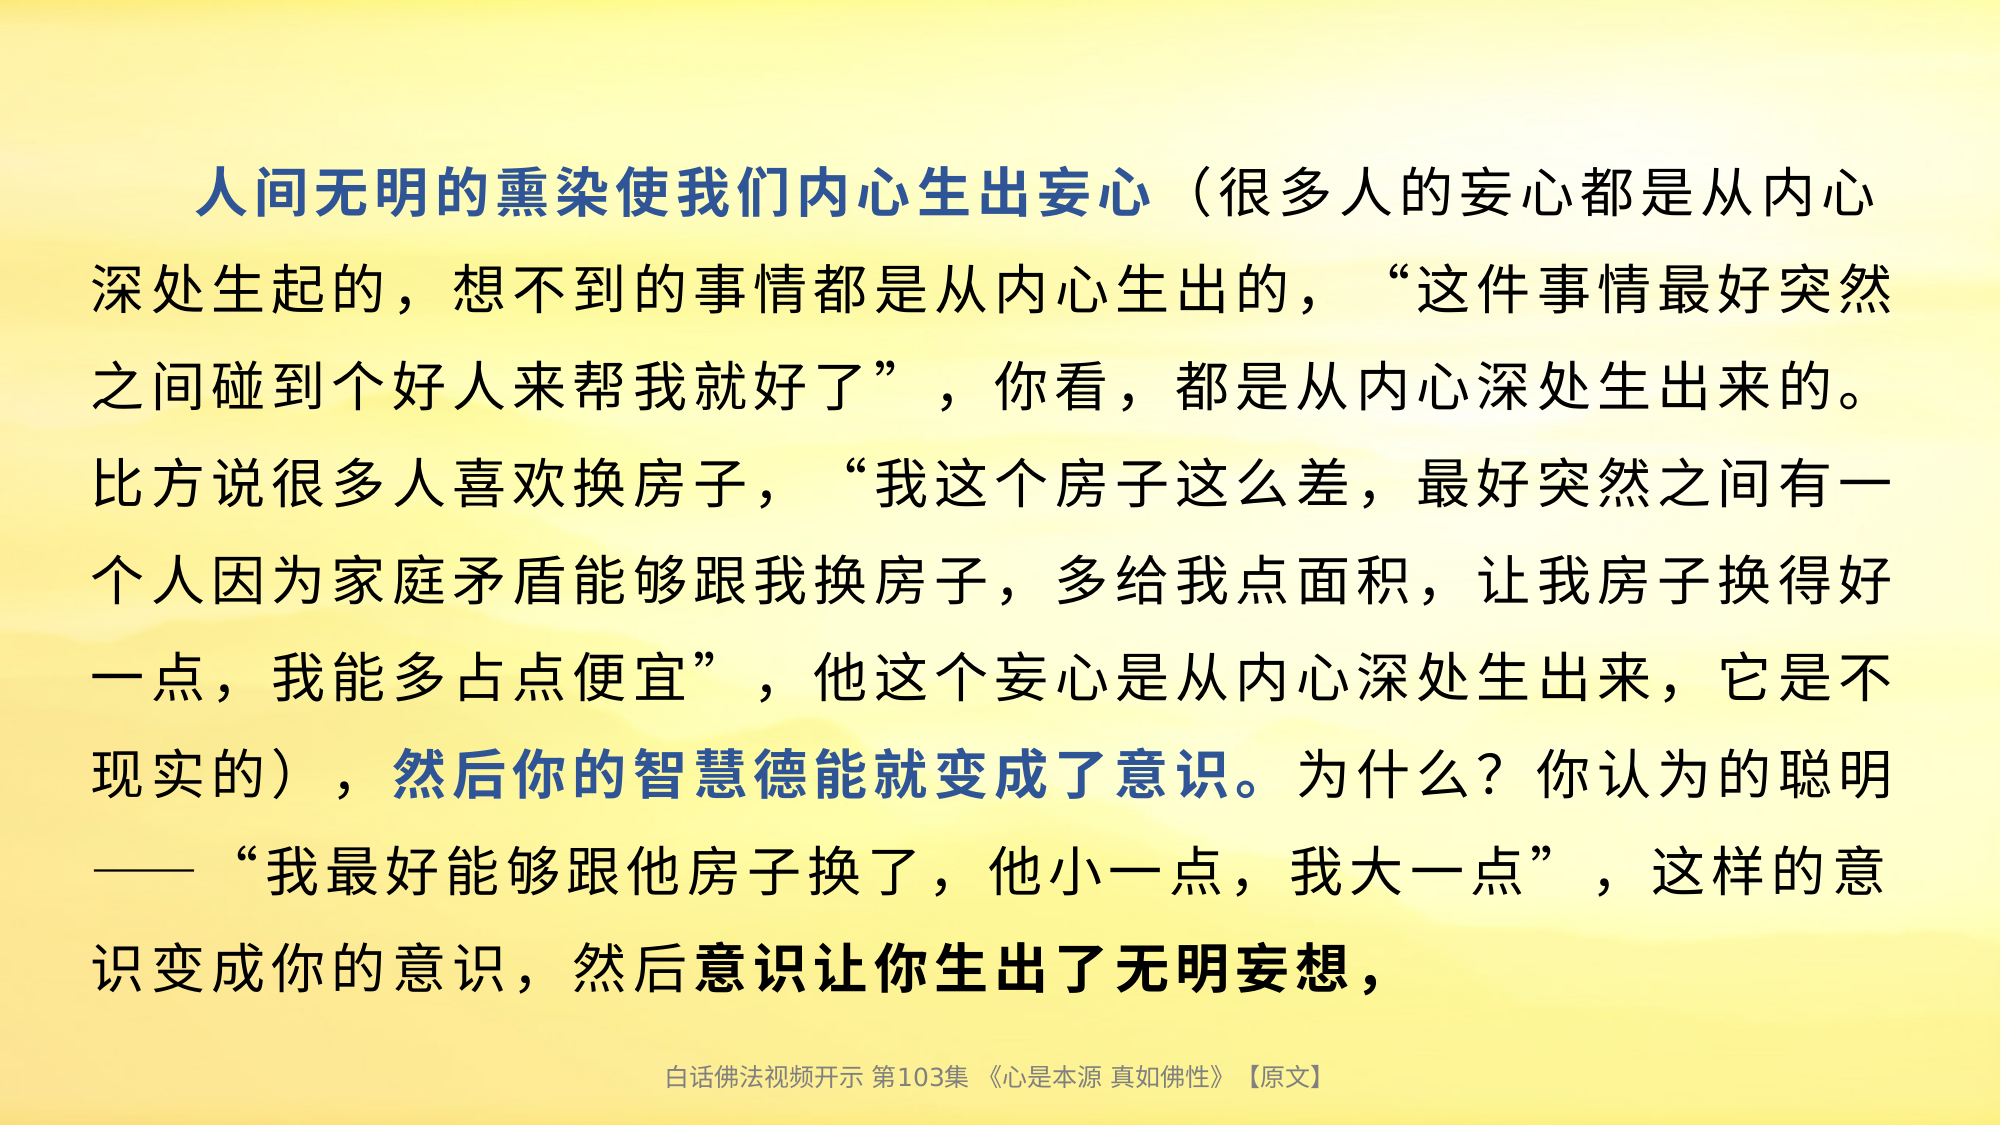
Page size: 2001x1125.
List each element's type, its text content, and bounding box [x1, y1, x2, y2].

picture [0, 0, 2001, 1125]
title 人间无明的熏染使我们内心生出妄心（很多人的妄心都是从内心深处生起的，想不到的事情都是从内心生出的，“这件事情最好突然之间碰到个好人来帮我就好了”，你看，都是从内心深处生出来的。比方说很多人喜欢换房子，“我这个房子这么差，最好突然之间有一个人因为家庭矛盾能够跟我换房子，多给我点面积，让我房子换得好一点，我能多占点便宜”，他这个妄心是从内心深处生出来，它是不现实的），然后你的智慧德能就变成了意识。为什么？你认为的聪明——“我最好能够跟他房子换了，他小一点，我大一点”，这样的意识变成你的意识，然后意识让你生出了无明妄想， [75, 115, 1925, 1010]
footer 白话佛法视频开示 第103集 《心是本源 真如佛性》【原文】 [502, 1046, 1498, 1106]
